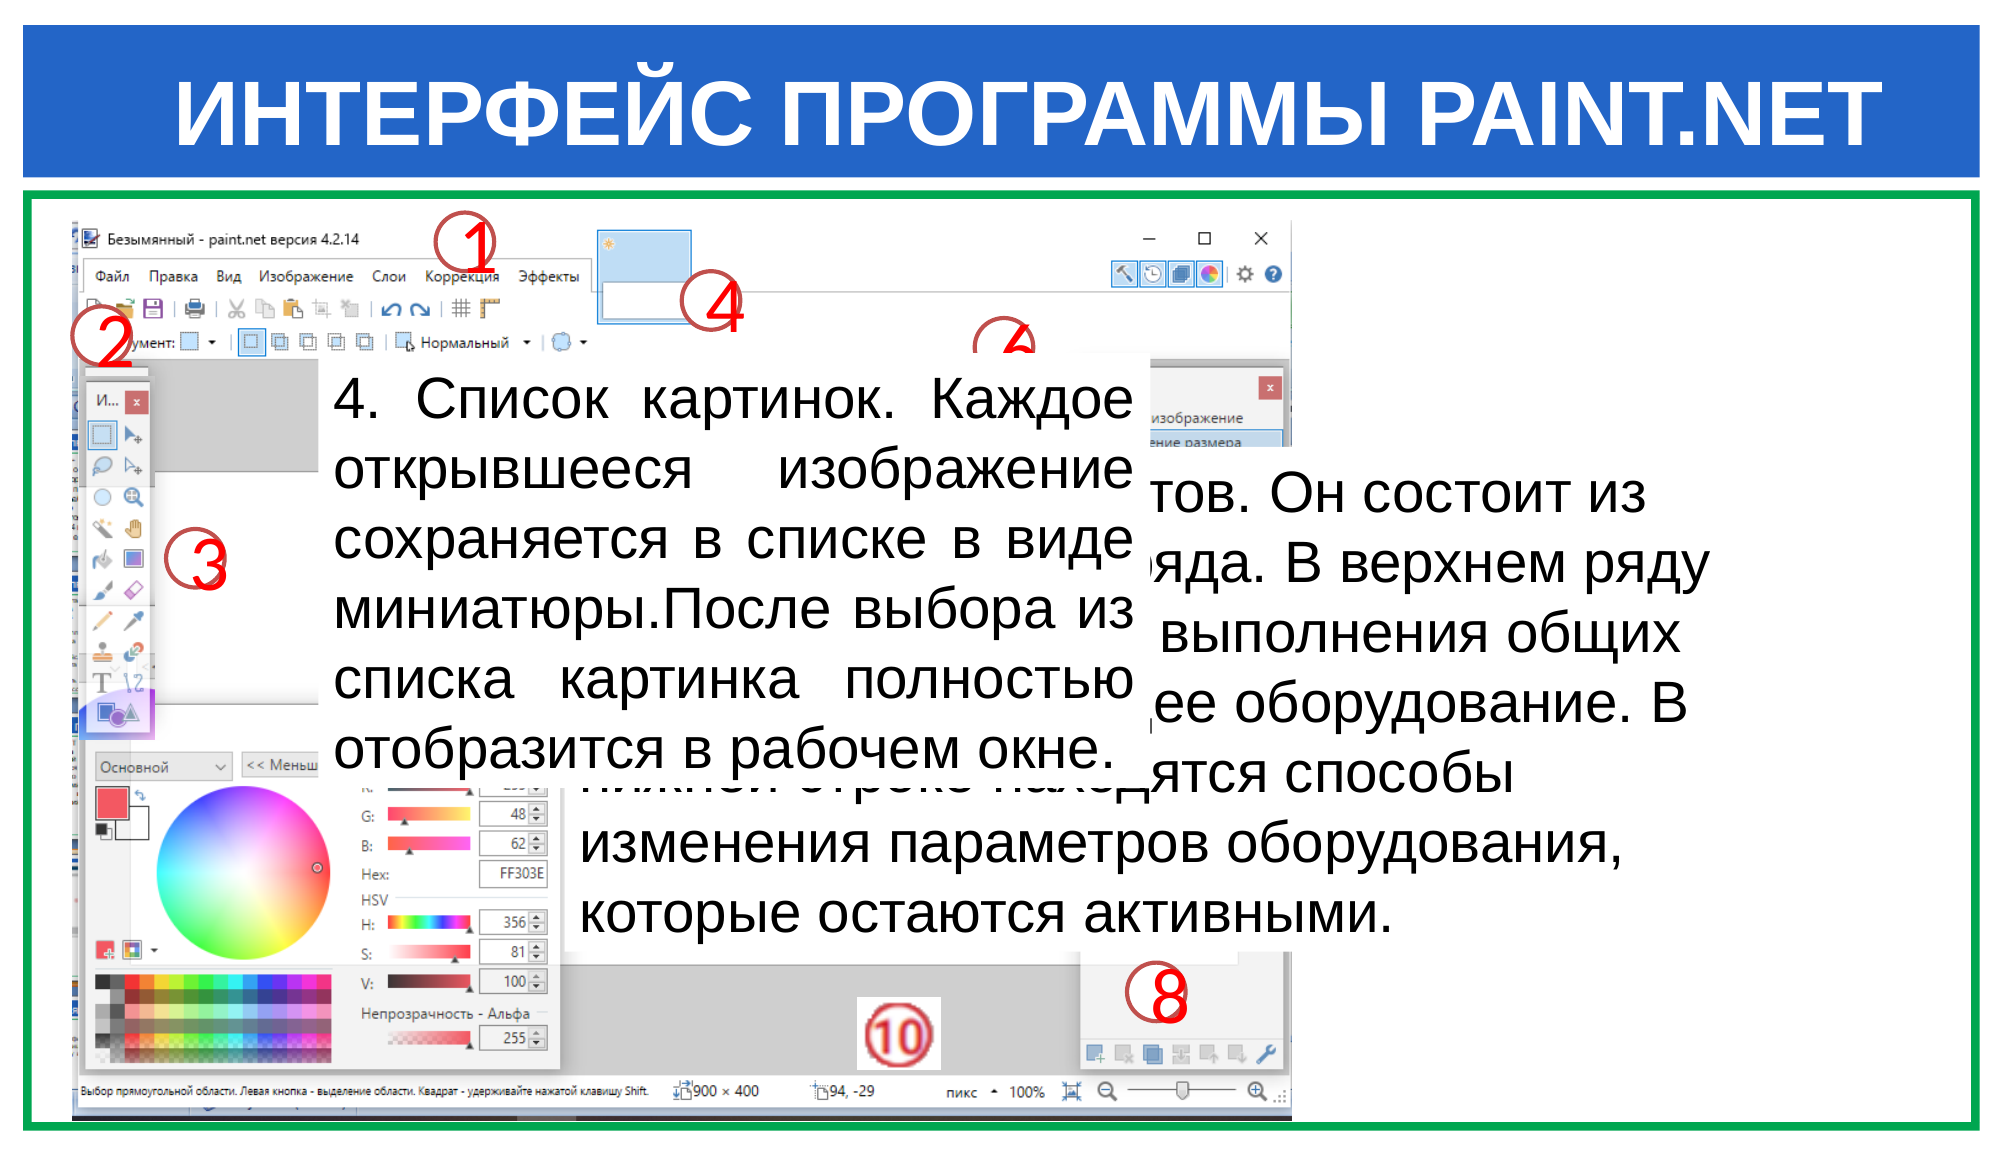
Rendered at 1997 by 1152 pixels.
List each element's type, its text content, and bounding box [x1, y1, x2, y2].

text_box ИНТЕРФЕЙС ПРОГРАММЫ PAINT.NET [62, 48, 1997, 165]
picture [72, 220, 1292, 1121]
text_box 3. Панель инструментов. Он состоит из верхнего и нижнего ряда. В верхнем ряду расположены кнопки выполнения общих команд и управляющее оборудование. В нижней строке находятся способы изменения параметров оборудования, которые остаются активными. [1297, 446, 1832, 952]
text_box 1 [443, 210, 487, 219]
